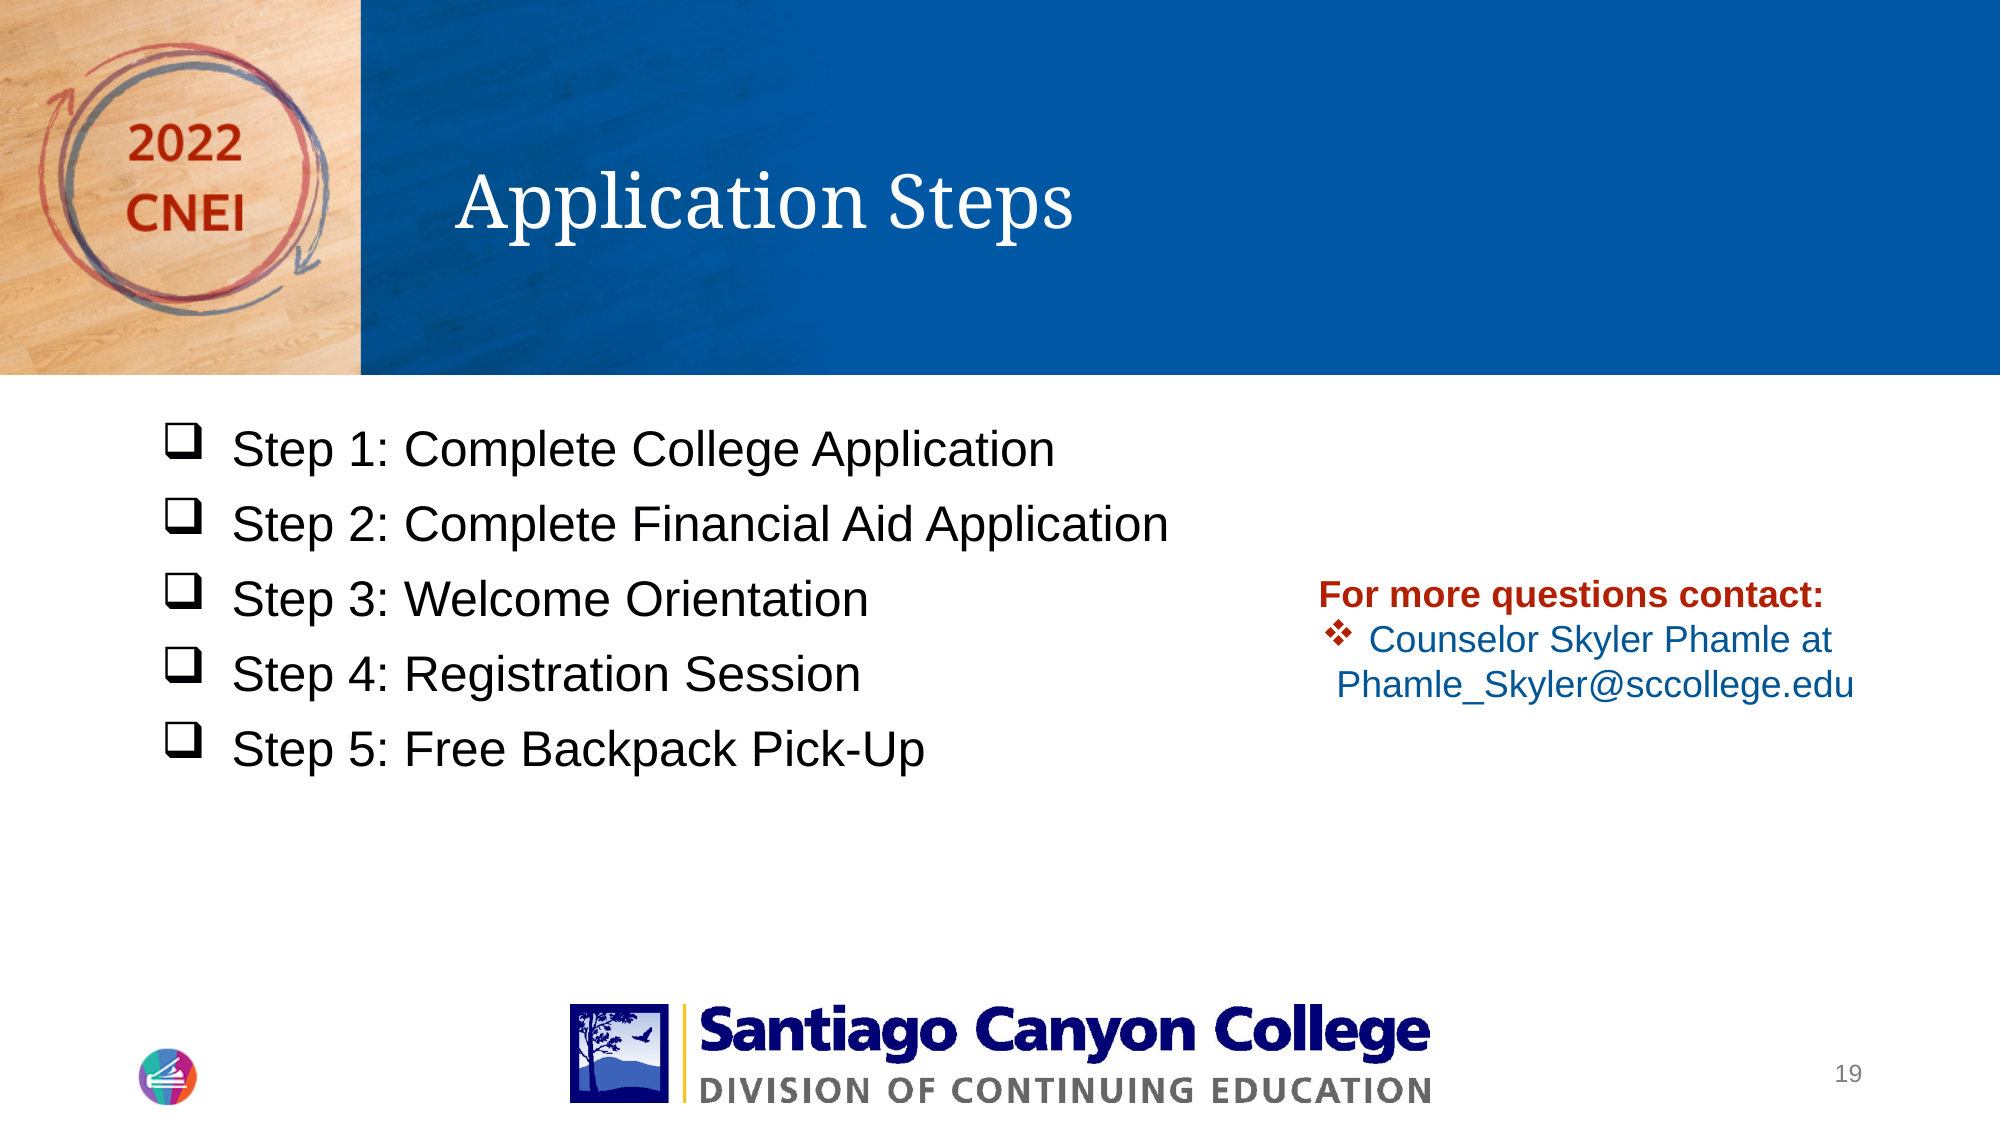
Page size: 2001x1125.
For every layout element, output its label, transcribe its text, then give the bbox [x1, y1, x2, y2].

title Application Steps [440, 66, 1863, 343]
list Step 1: Complete College Application Step 2: Complete Financial Aid Application Step 3: Welcome Orientation Step 4: Registration Session Step 5: Free Backpack Pick-Up [146, 416, 1189, 903]
picture [136, 1046, 199, 1108]
text_box For more questions contact: Counselor Skyler Phamle at Phamle_Skyler@sccollege.edu [1124, 562, 2000, 713]
picture [0, 0, 2000, 375]
picture [570, 1004, 1430, 1103]
slide_number 19 [1712, 1042, 1863, 1103]
